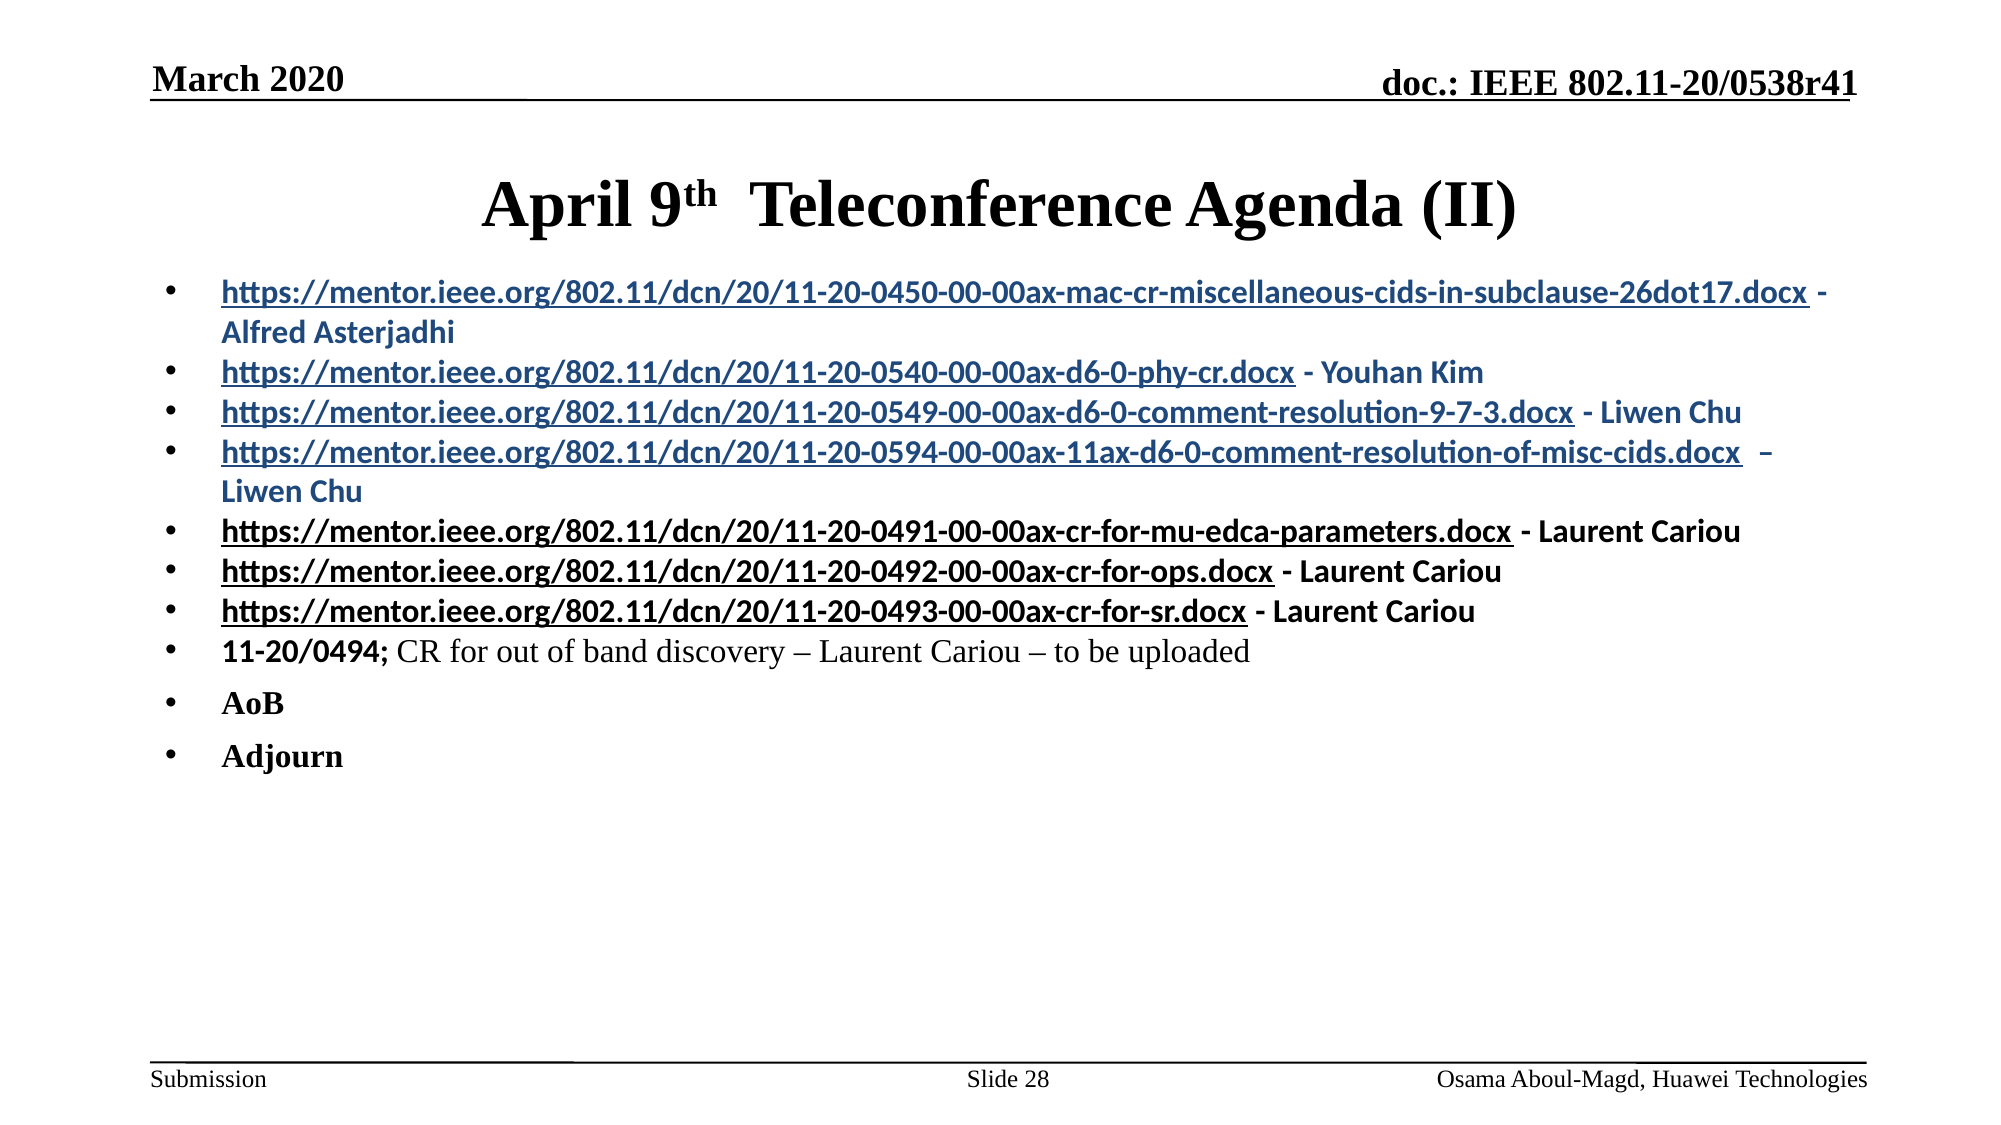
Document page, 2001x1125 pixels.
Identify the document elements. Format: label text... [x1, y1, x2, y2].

slide_number Slide 28 [950, 1061, 1067, 1123]
title April 9th Teleconference Agenda (II) [149, 112, 1850, 262]
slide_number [152, 54, 563, 100]
footer Osama Aboul-Magd, Huawei Technologies [1171, 1061, 1869, 1093]
list https://mentor.ieee.org/802.11/dcn/20/11-20-0450-00-00ax-mac-cr-miscellaneous-cids-in-subclause-26dot17.docx - Alfred Asterjadhi https://mentor.ieee.org/802.11/dcn/20/11-20-0540-00-00ax-d6-0-phy-cr.docx - Youhan Kim https://mentor.ieee.org/802.11/dcn/20/11-20-0549-00-00ax-d6-0-comment-resolution-9-7-3.docx - Liwen Chu https://mentor.ieee.org/802.11/dcn/20/11-20-0594-00-00ax-11ax-d6-0-comment-resolution-of-misc-cids.docx – Liwen Chu https://mentor.ieee.org/802.11/dcn/20/11-20-0491-00-00ax-cr-for-mu-edca-parameters.docx - Laurent Cariou https://mentor.ieee.org/802.11/dcn/20/11-20-0492-00-00ax-cr-for-ops.docx - Laurent Cariou https://mentor.ieee.org/802.11/dcn/20/11-20-0493-00-00ax-cr-for-sr.docx - Laurent Cariou 11-20/0494; CR for out of band discovery – Laurent Cariou – to be uploaded AoB Adjourn [149, 262, 1850, 938]
